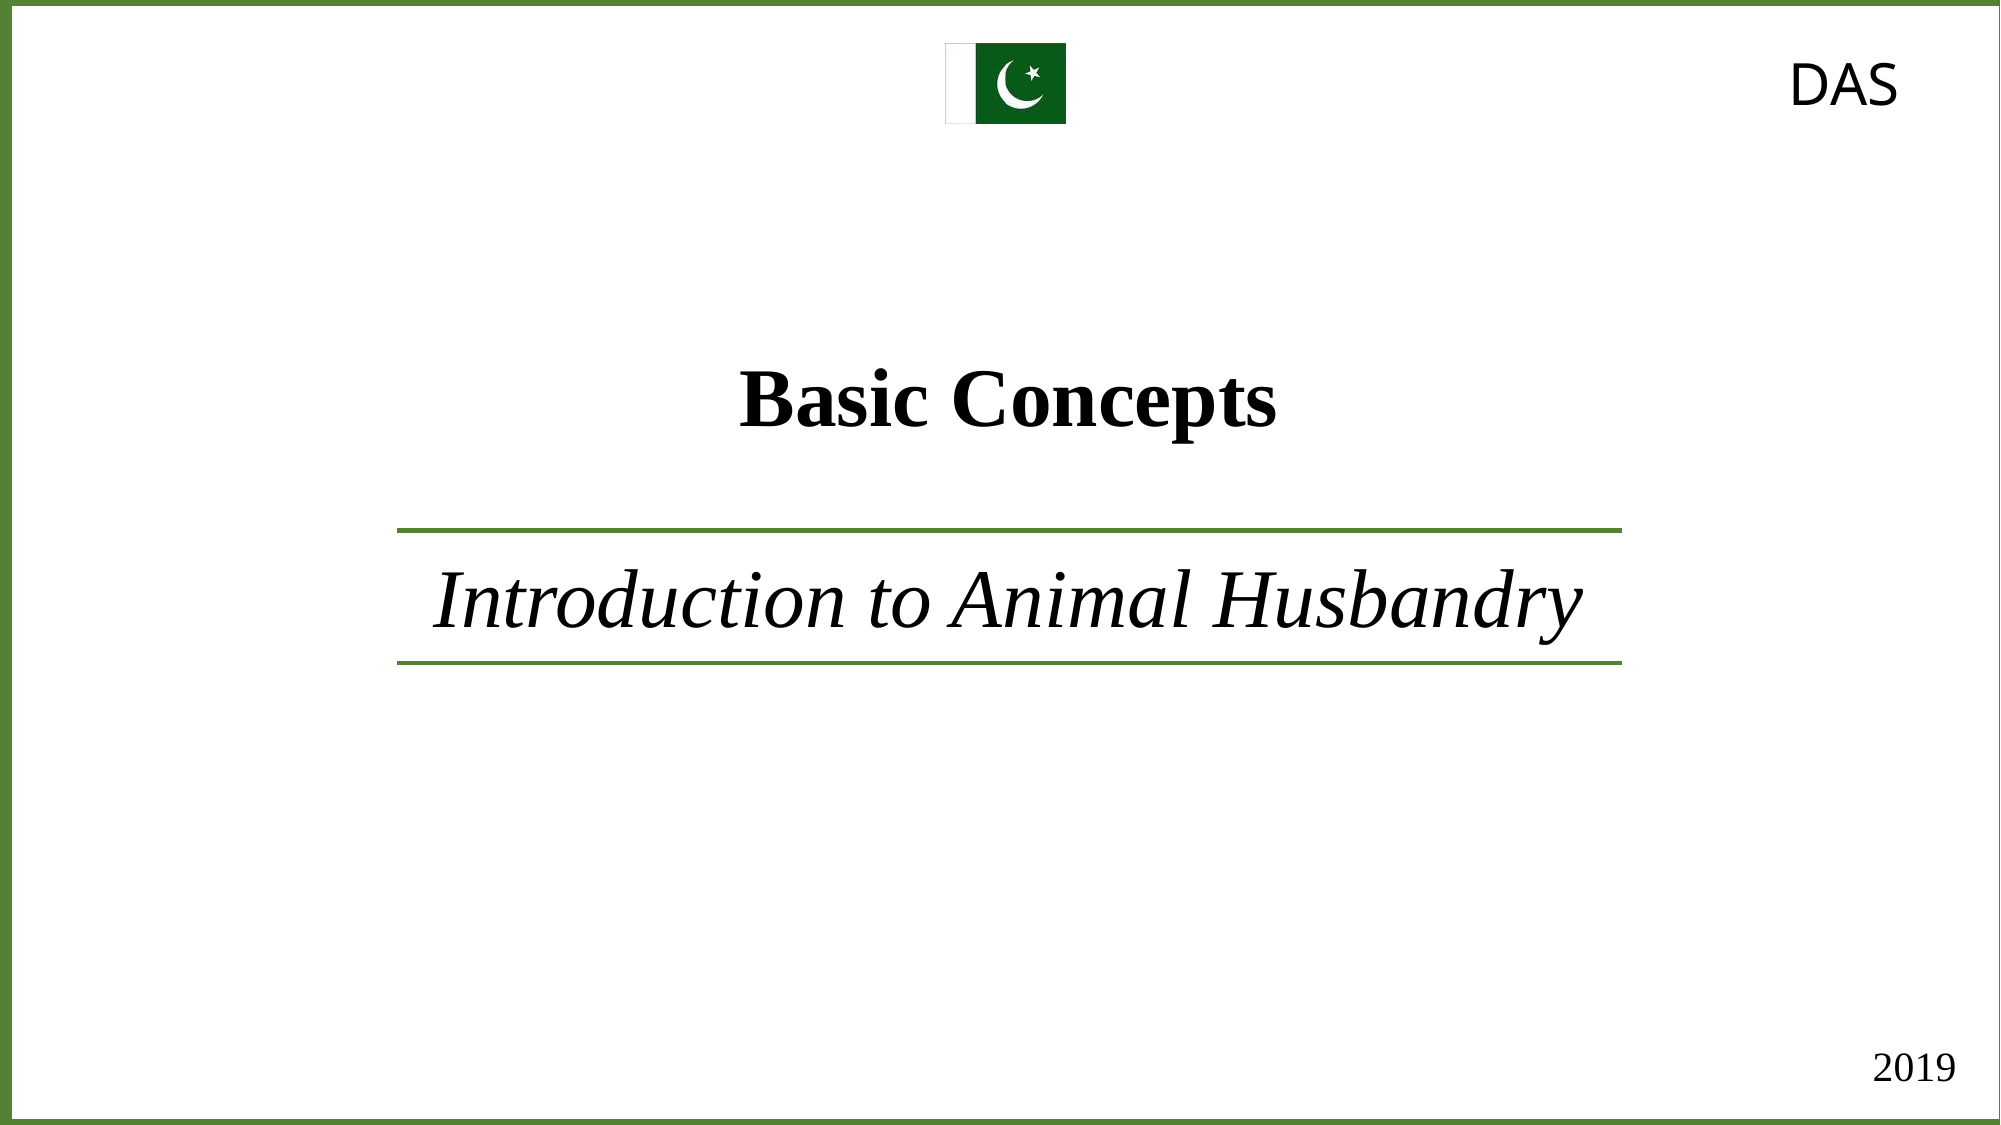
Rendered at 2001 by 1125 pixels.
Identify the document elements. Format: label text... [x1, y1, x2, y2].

text_box DAS [1711, 39, 1977, 125]
text_box Introduction to Animal Husbandry [365, 537, 1653, 652]
text_box [5, 0, 2000, 1125]
text_box Basic Concepts [365, 336, 1653, 451]
text_box 2019 [1857, 1032, 1972, 1098]
picture [945, 43, 1066, 124]
